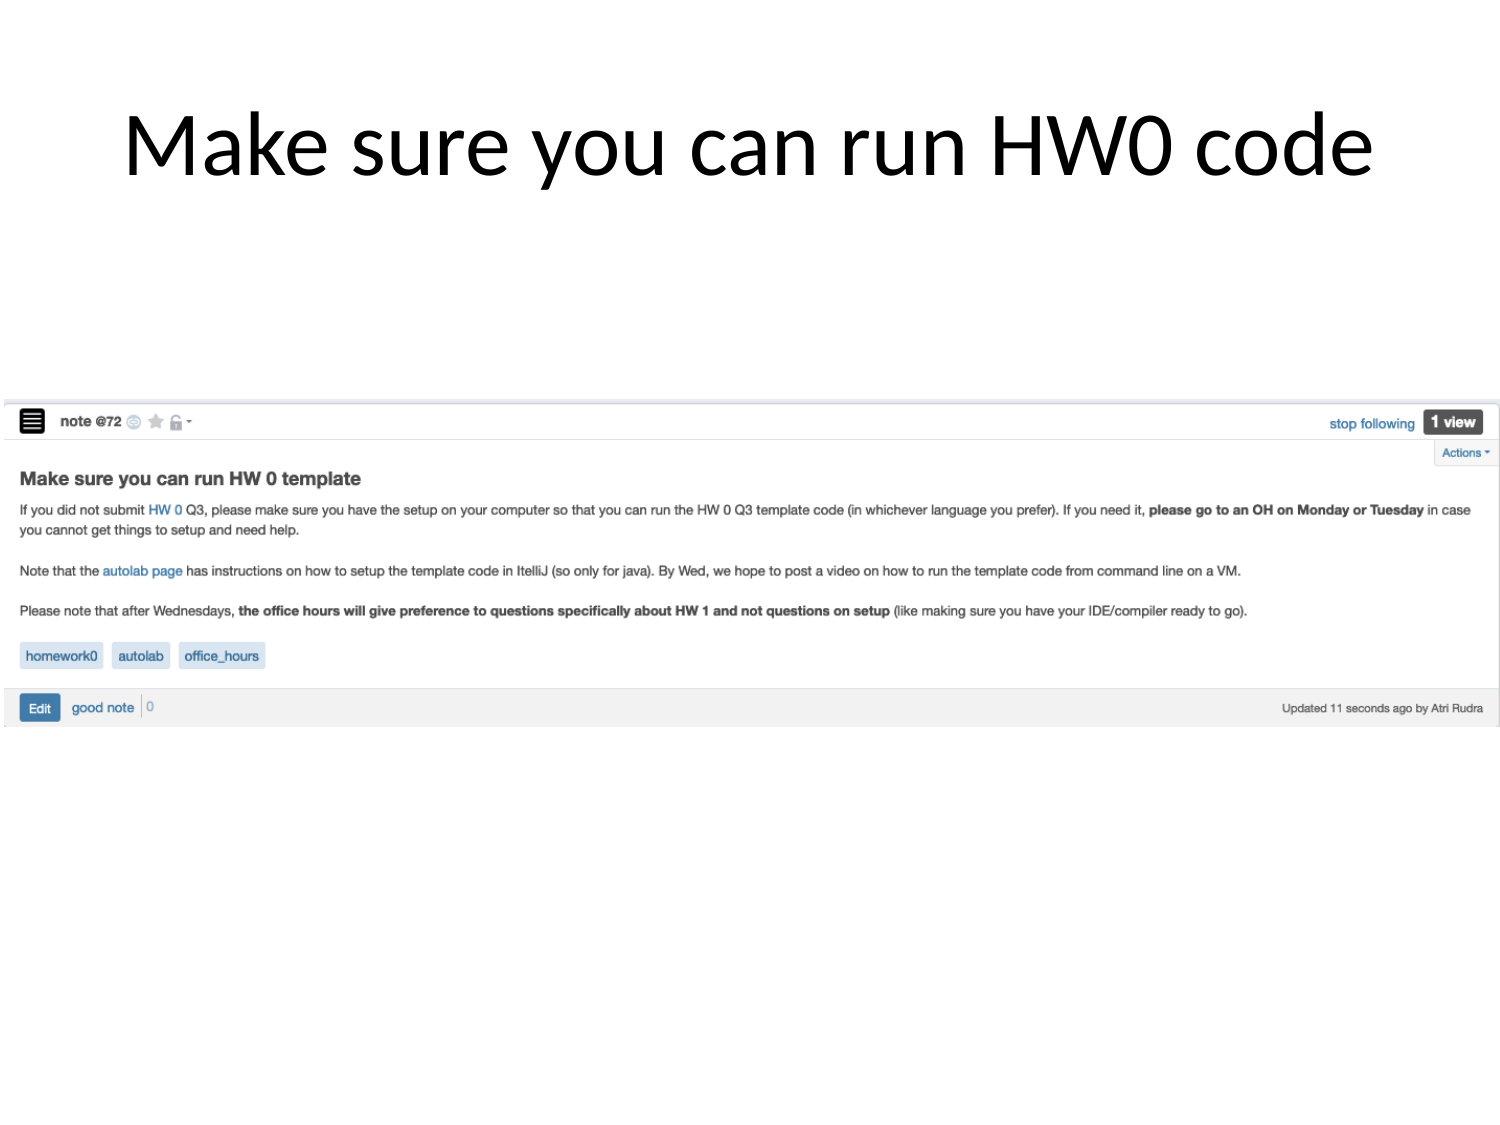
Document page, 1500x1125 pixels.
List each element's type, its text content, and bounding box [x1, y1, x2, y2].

title Make sure you can run HW0 code [75, 45, 1425, 233]
picture [3, 399, 1500, 727]
